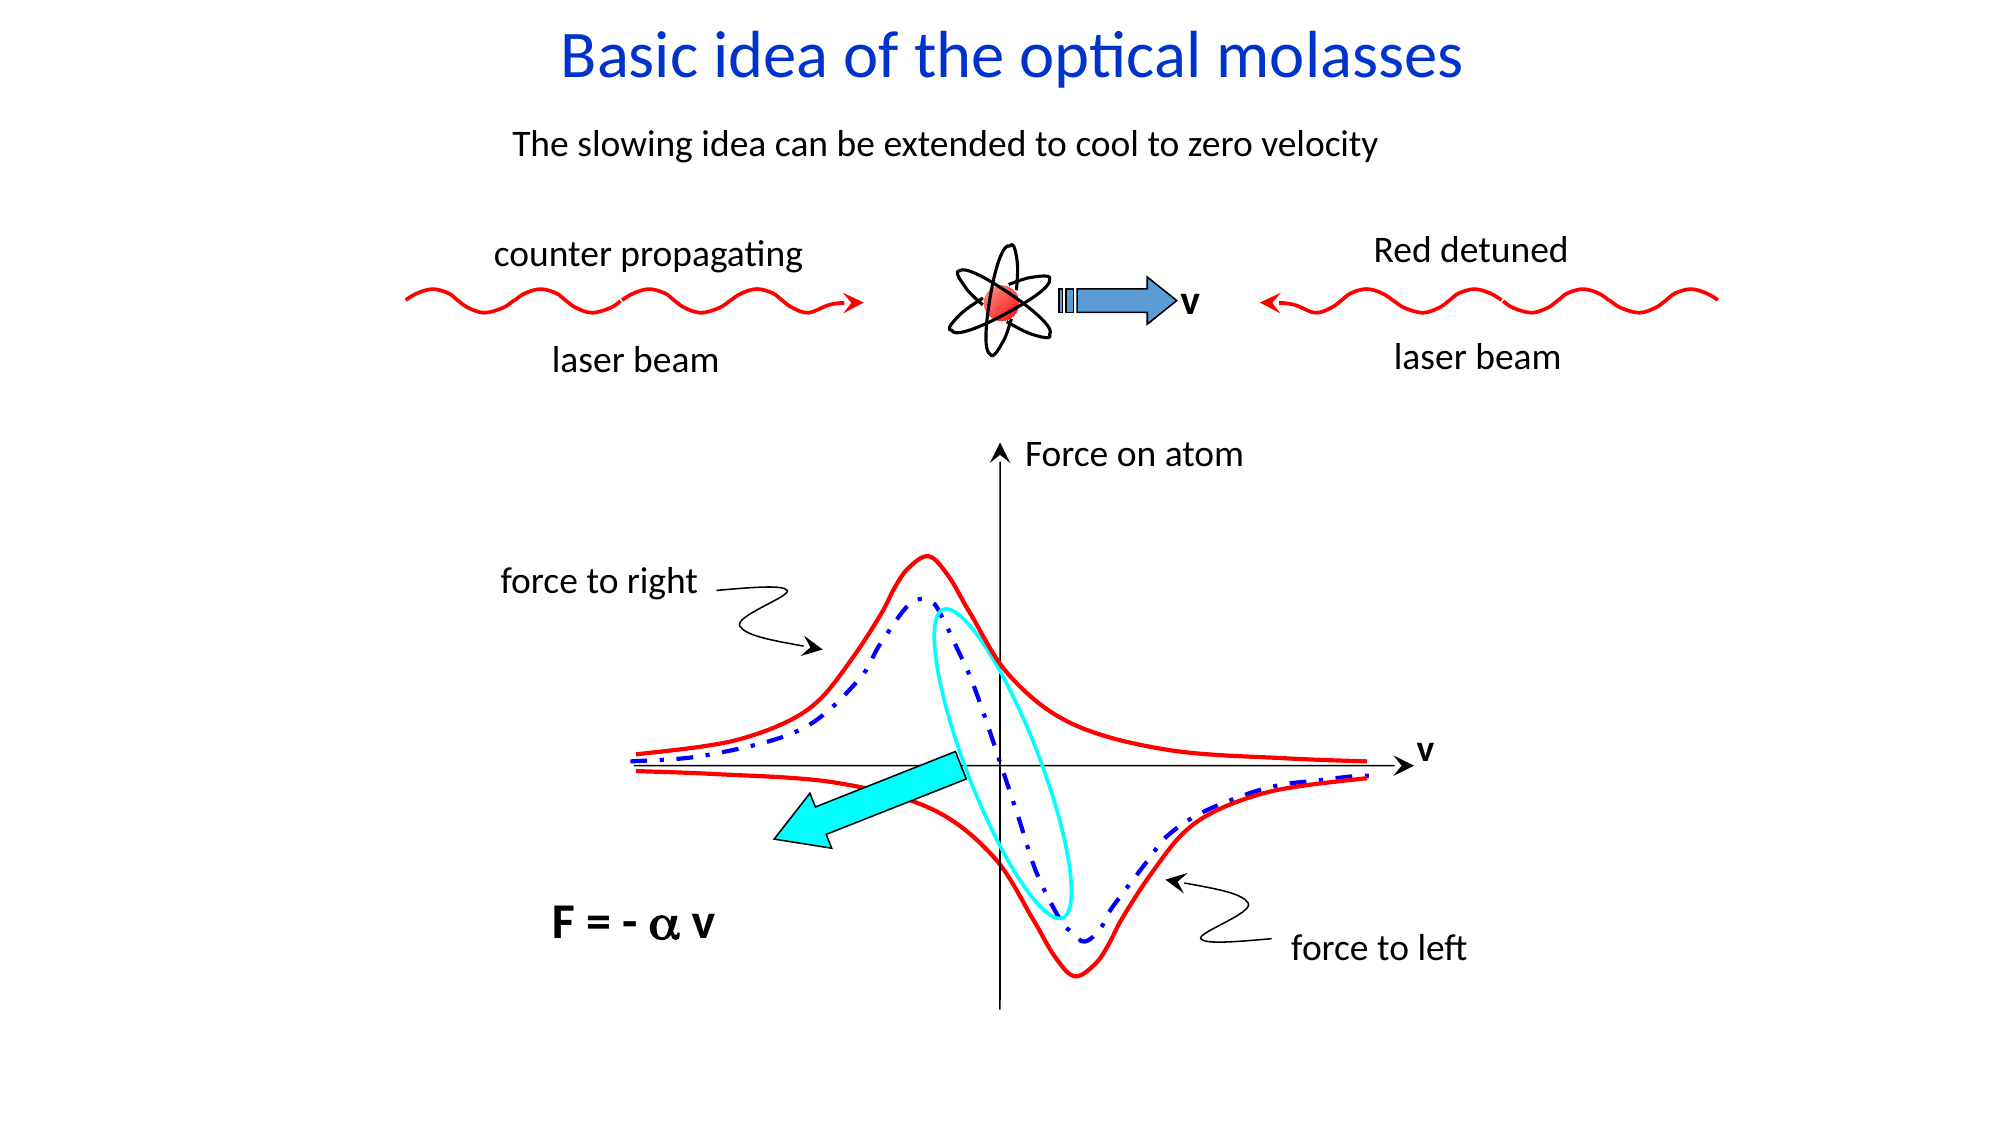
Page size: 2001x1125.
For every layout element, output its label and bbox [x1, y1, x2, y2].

text_box [405, 221, 1368, 762]
text_box [492, 3, 1718, 1010]
text_box [468, 762, 1040, 958]
